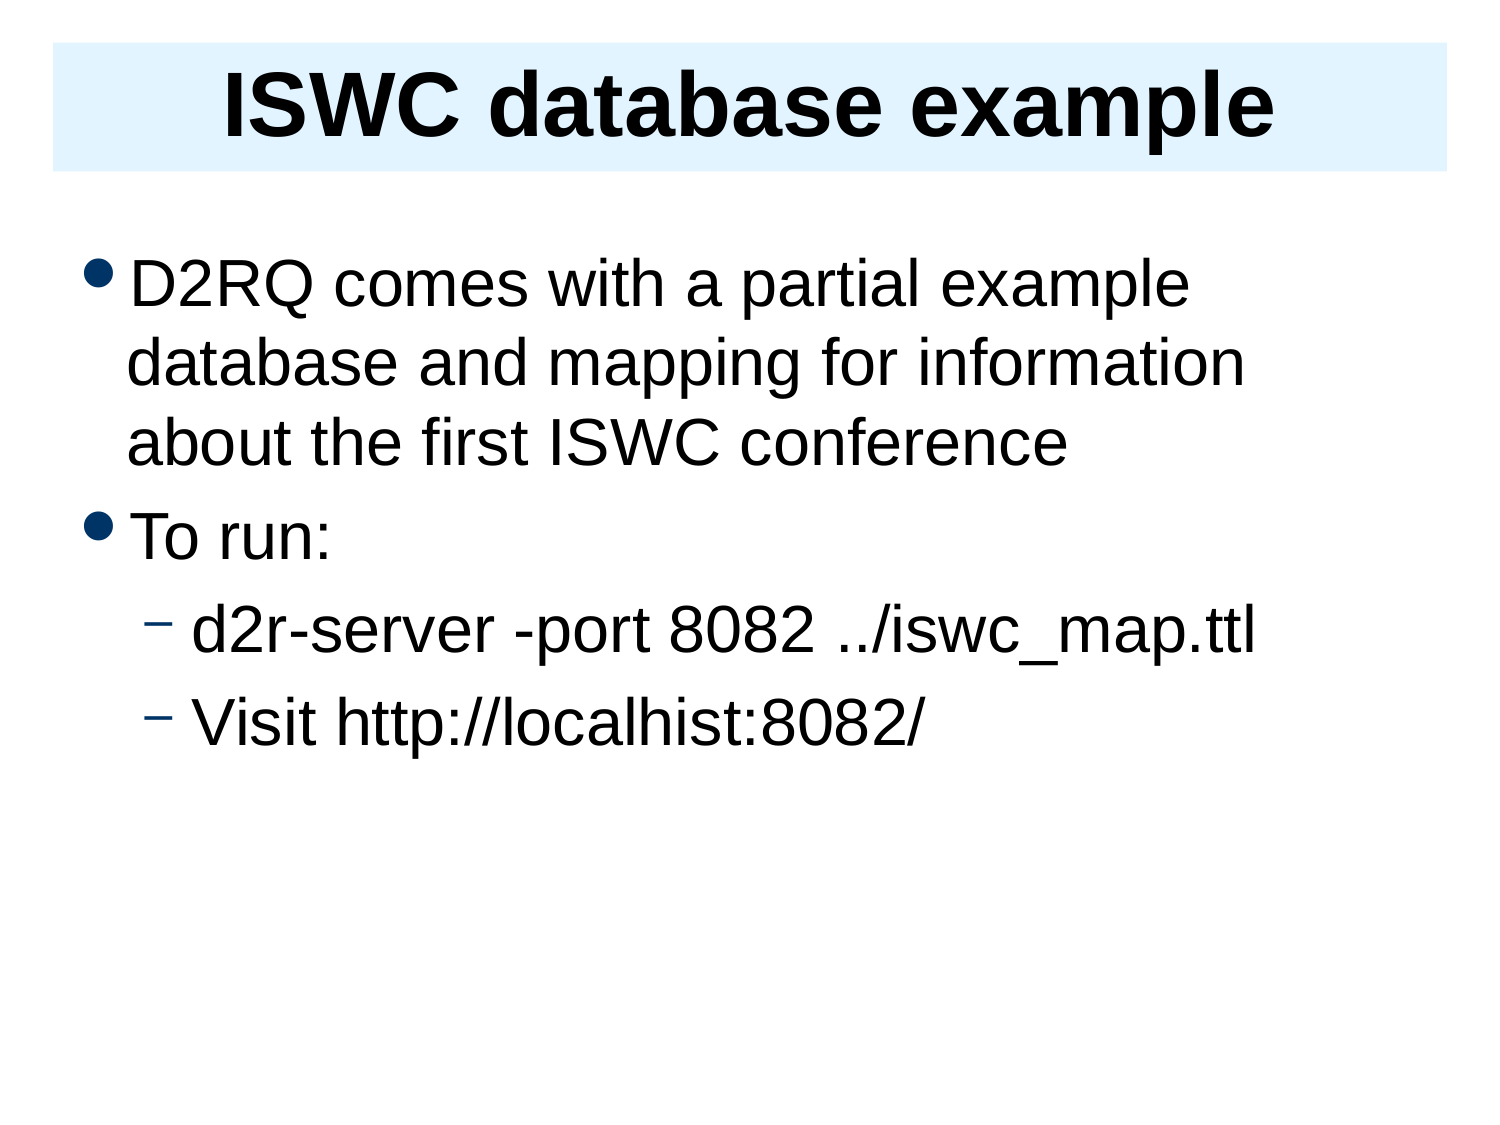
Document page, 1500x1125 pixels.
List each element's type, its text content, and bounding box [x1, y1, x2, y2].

title ISWC database example [53, 42, 1447, 172]
list D2RQ comes with a partial example database and mapping for information about the first ISWC conference To run: d2r-server -port 8082 ../iswc_map.ttl Visit http://localhist:8082/ [64, 231, 1436, 1047]
